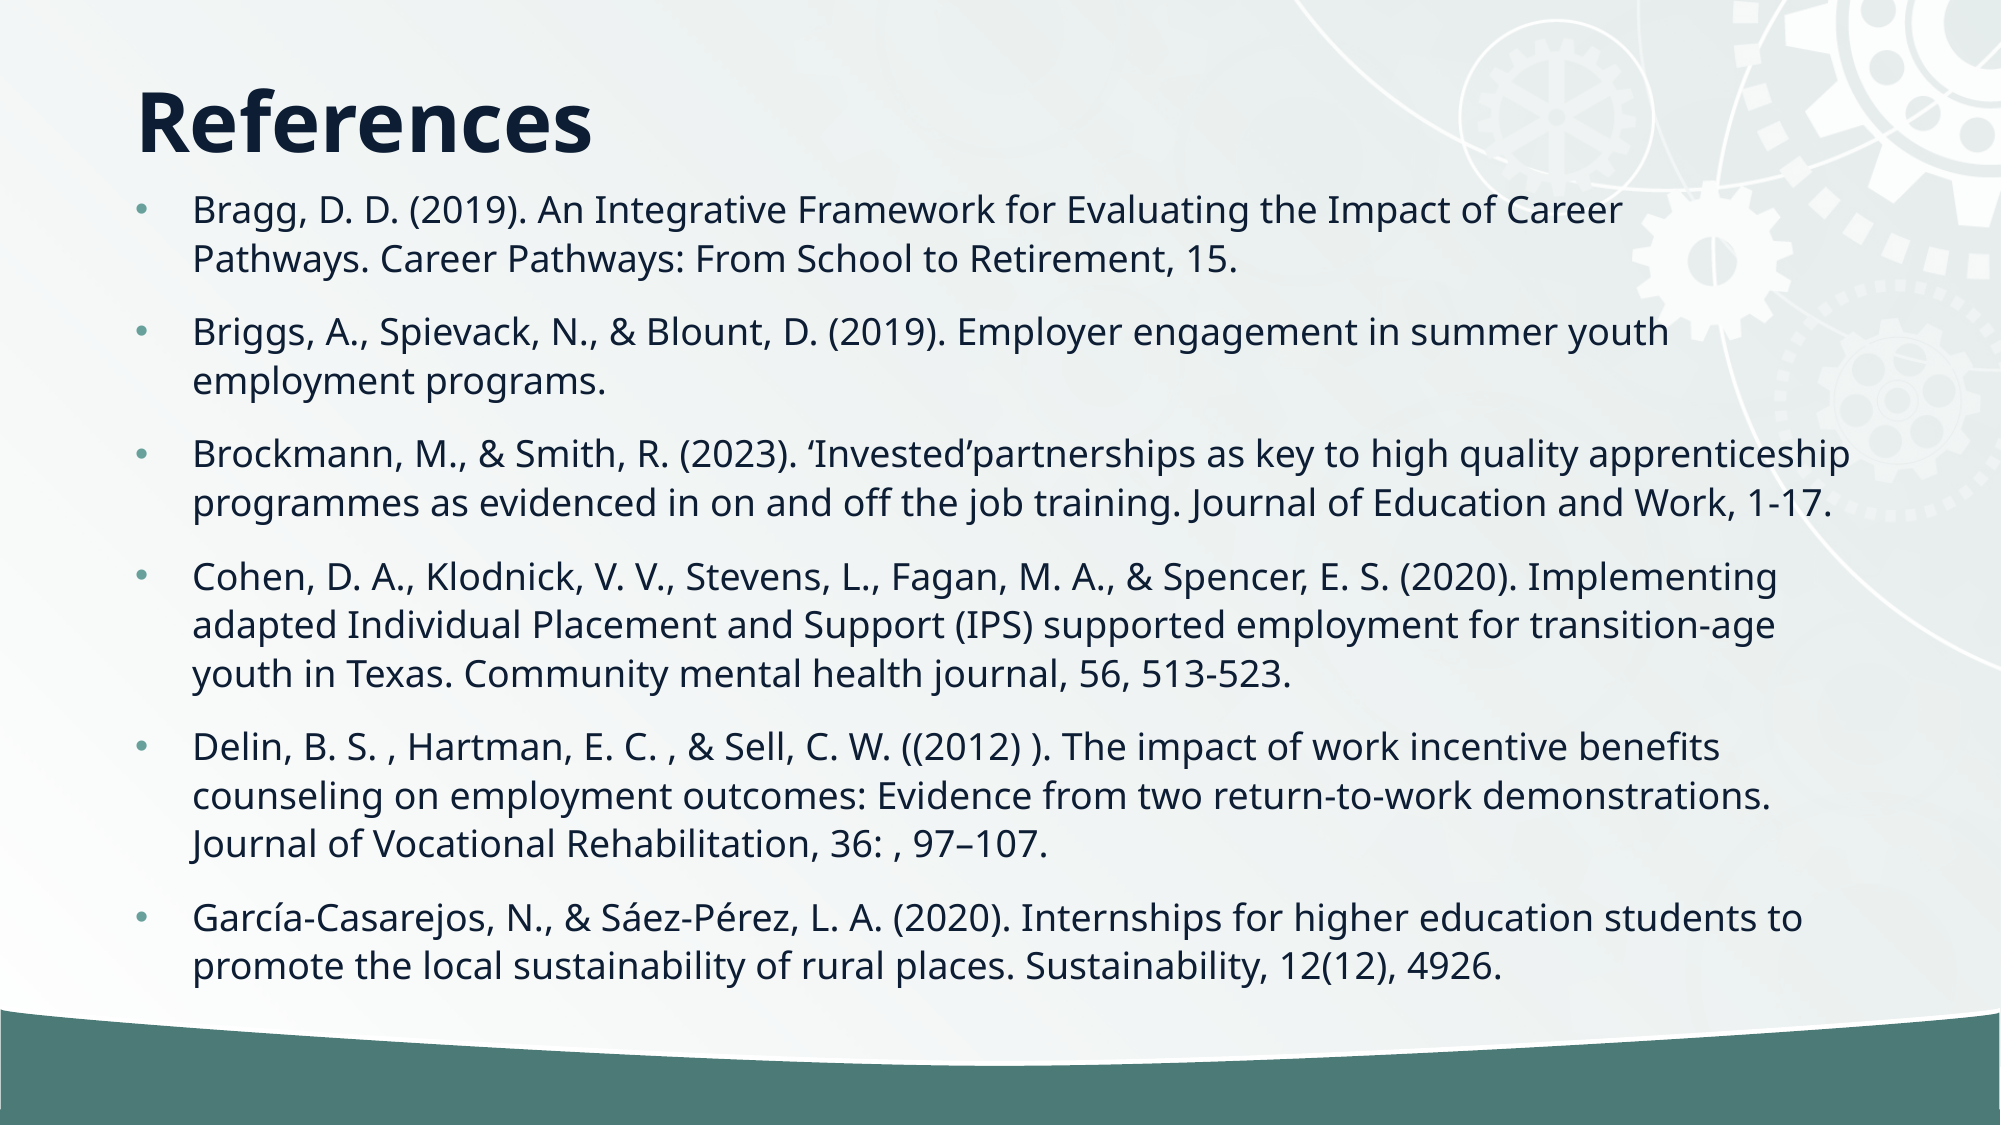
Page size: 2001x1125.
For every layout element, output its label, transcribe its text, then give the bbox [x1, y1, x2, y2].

list Bragg, D. D. (2019). An Integrative Framework for Evaluating the Impact of Career Pathways. Career Pathways: From School to Retirement, 15. Briggs, A., Spievack, N., & Blount, D. (2019). Employer engagement in summer youth employment programs. Brockmann, M., & Smith, R. (2023). ‘Invested’partnerships as key to high quality apprenticeship programmes as evidenced in on and off the job training. Journal of Education and Work, 1-17. Cohen, D. A., Klodnick, V. V., Stevens, L., Fagan, M. A., & Spencer, E. S. (2020). Implementing adapted Individual Placement and Support (IPS) supported employment for transition-age youth in Texas. Community mental health journal, 56, 513-523. Delin, B. S. , Hartman, E. C. , & Sell, C. W. ((2012) ). The impact of work incentive benefits counseling on employment outcomes: Evidence from two return-to-work demonstrations. Journal of Vocational Rehabilitation, 36: , 97–107. García-Casarejos, N., & Sáez-Pérez, L. A. (2020). Internships for higher education students to promote the local sustainability of rural places. Sustainability, 12(12), 4926. [120, 263, 1885, 1034]
title References [120, 60, 1885, 263]
